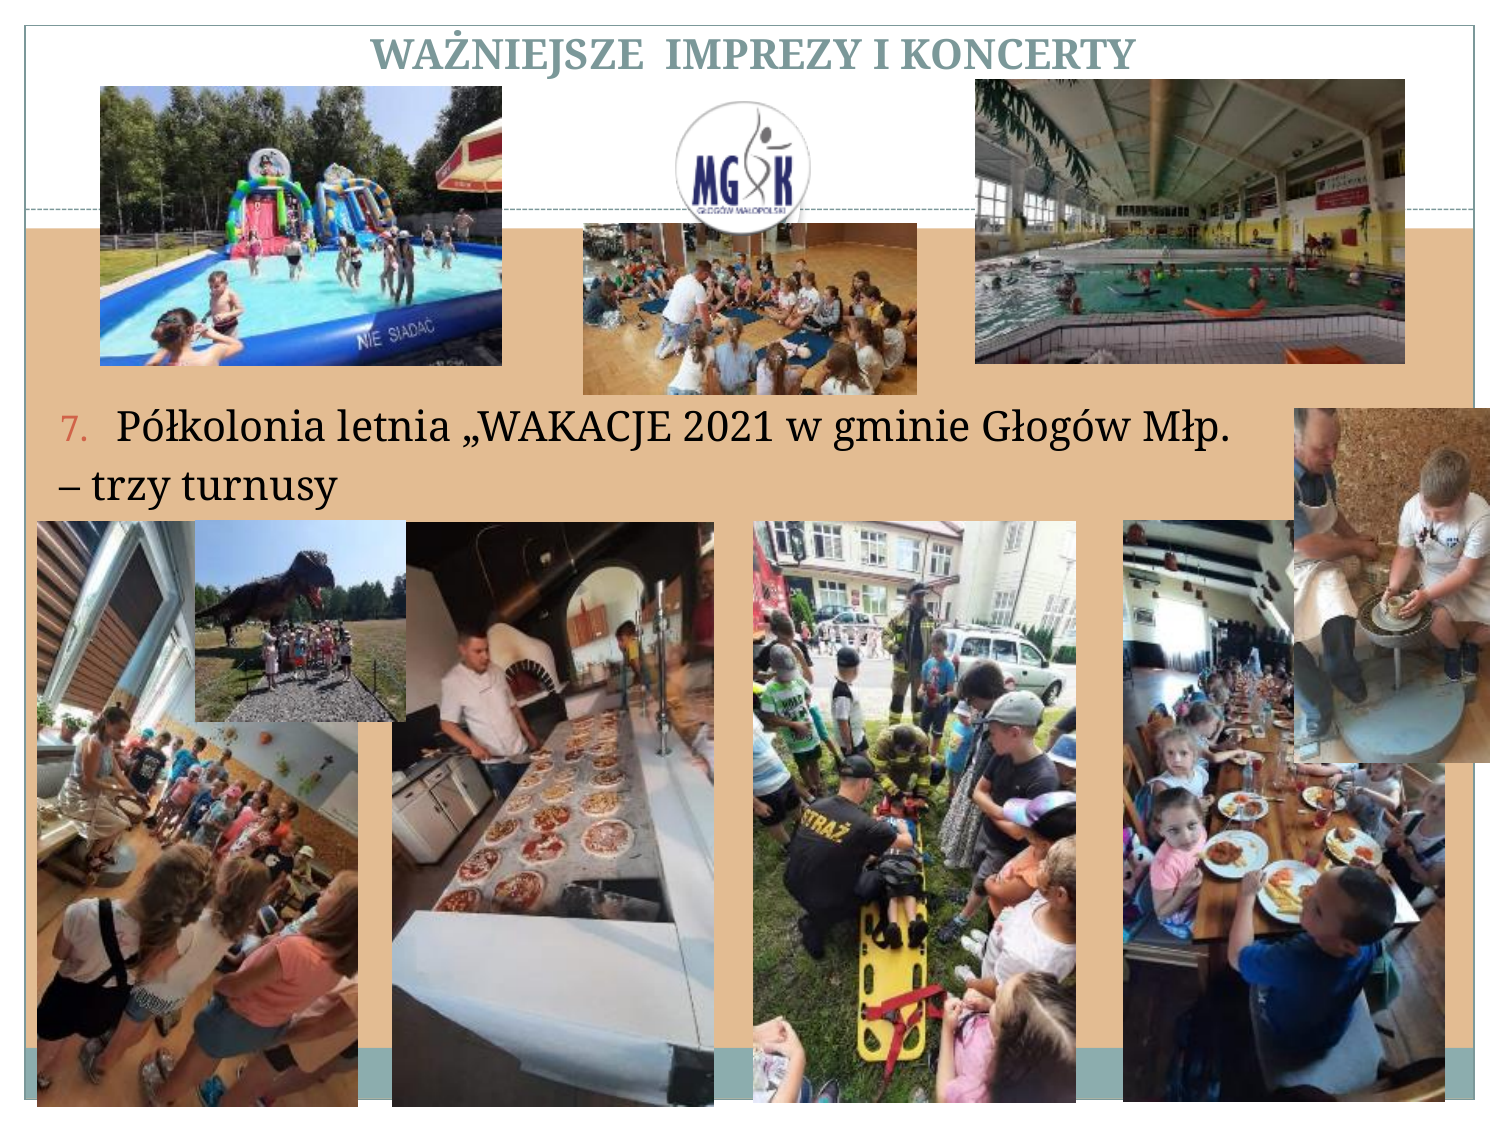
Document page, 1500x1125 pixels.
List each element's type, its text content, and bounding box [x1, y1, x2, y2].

picture [100, 86, 502, 367]
title WAŻNIEJSZE IMPREZY I KONCERTY [53, 0, 1454, 86]
picture [1122, 408, 1490, 1102]
picture [583, 100, 917, 395]
picture [974, 79, 1405, 365]
list Półkolonia letnia „WAKACJE 2021 w gminie Głogów Młp. – trzy turnusy [45, 392, 1441, 1050]
picture [753, 521, 1076, 1103]
picture [36, 520, 714, 1108]
